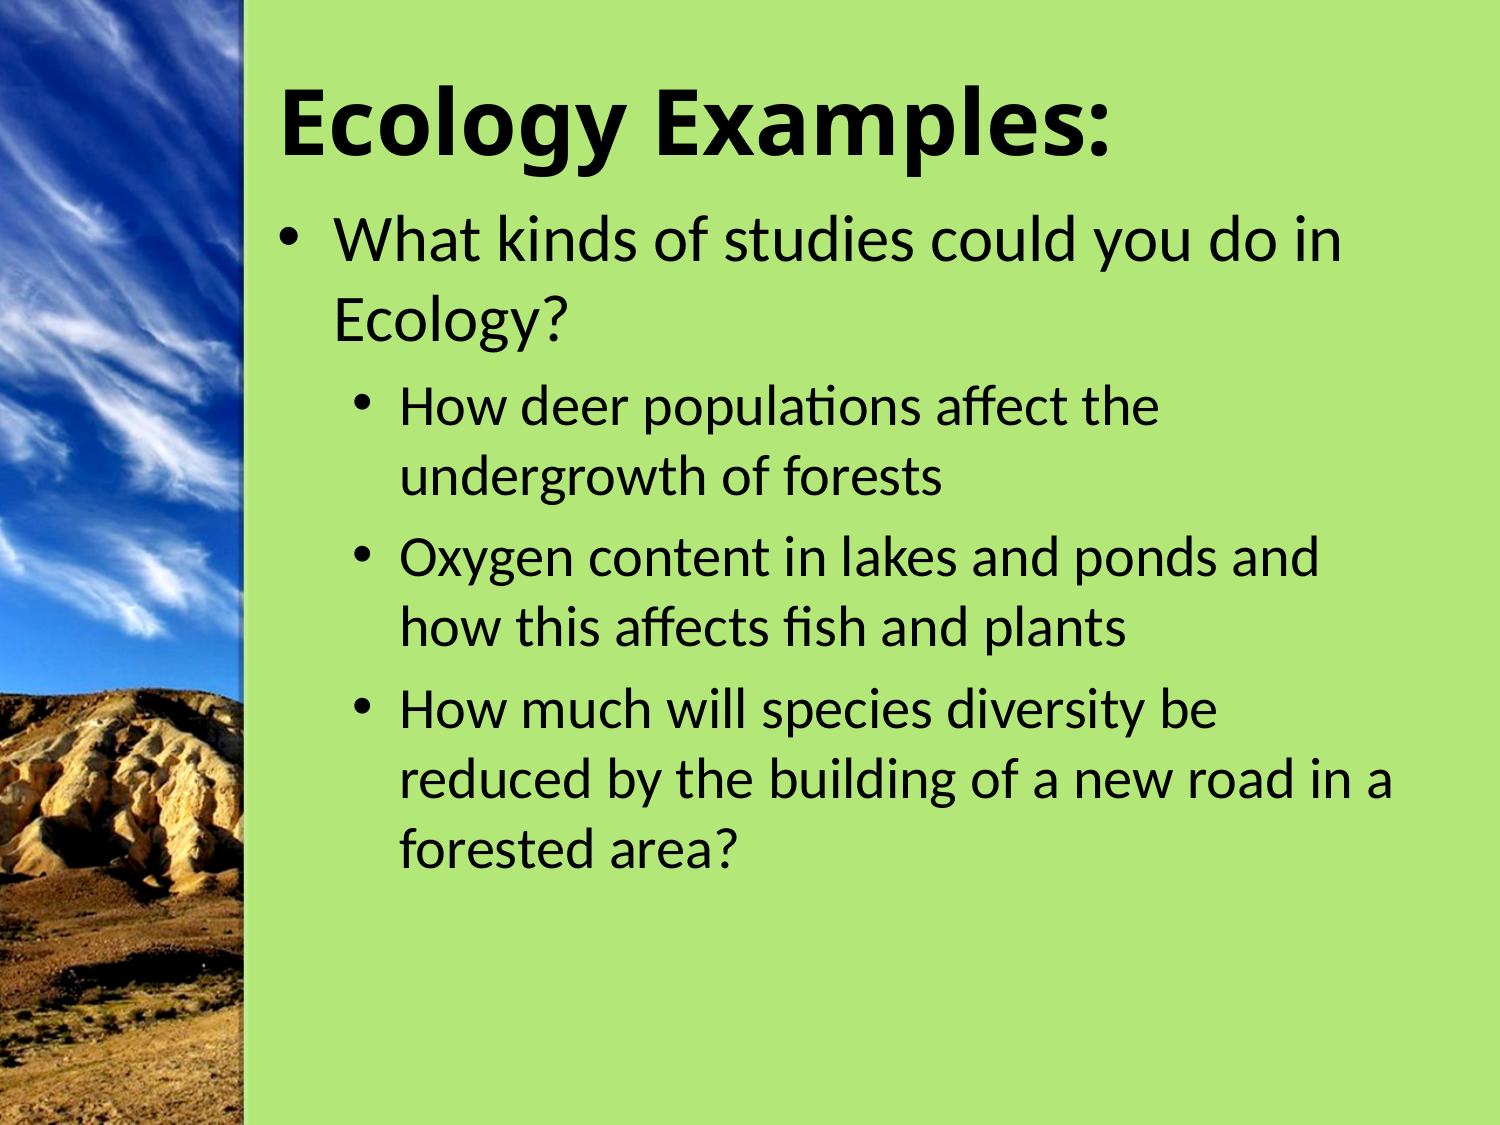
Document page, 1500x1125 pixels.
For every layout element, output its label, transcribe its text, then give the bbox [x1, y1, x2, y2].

title Ecology Examples: [262, 24, 1426, 187]
list What kinds of studies could you do in Ecology? How deer populations affect the undergrowth of forests Oxygen content in lakes and ponds and how this affects fish and plants How much will species diversity be reduced by the building of a new road in a forested area? [262, 187, 1426, 1125]
picture [0, 0, 1500, 1125]
